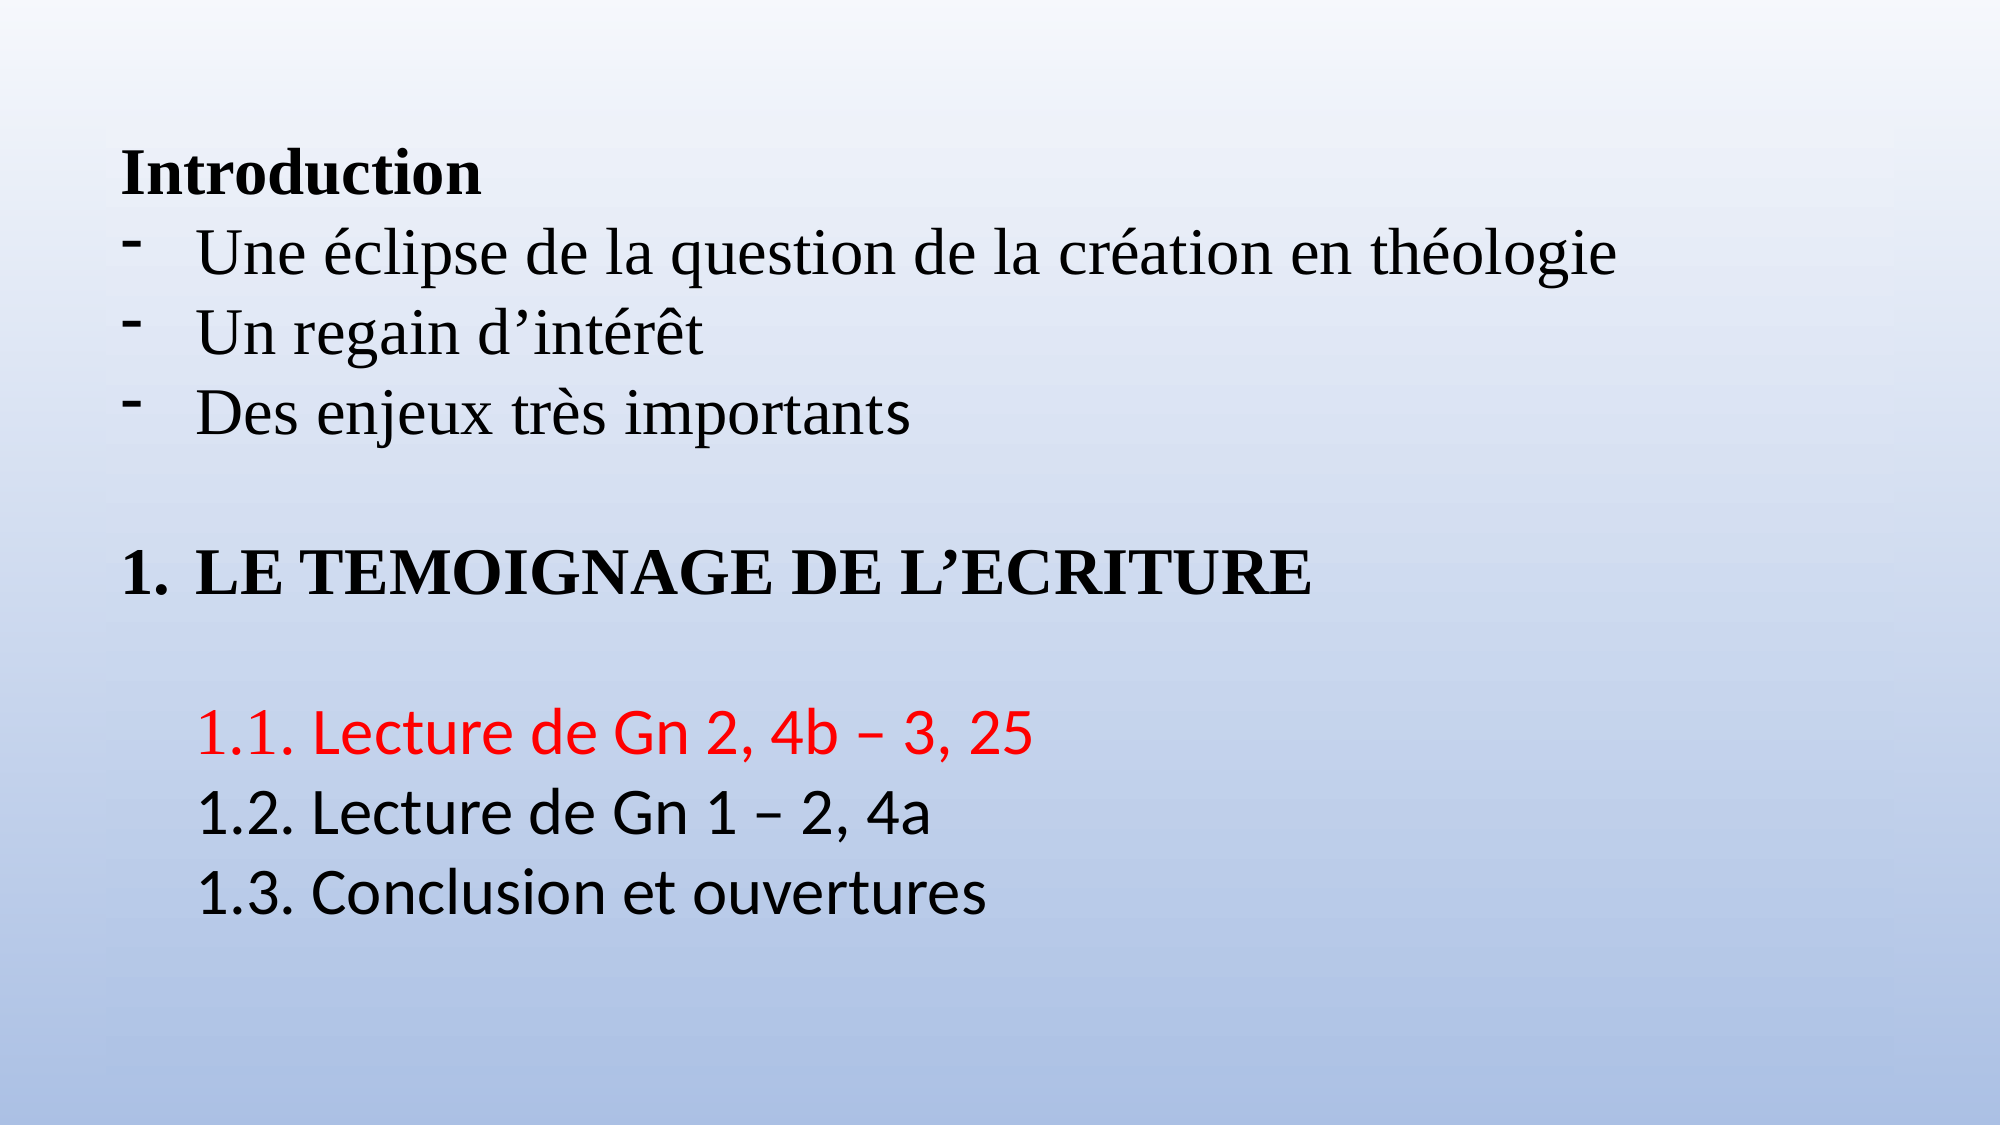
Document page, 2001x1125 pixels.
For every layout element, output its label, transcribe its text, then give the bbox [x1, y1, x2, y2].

text_box Introduction Une éclipse de la question de la création en théologie Un regain d’intérêt Des enjeux très importants LE TEMOIGNAGE DE L’ECRITURE 1.1. Lecture de Gn 2, 4b – 3, 25 1.2. Lecture de Gn 1 – 2, 4a 1.3. Conclusion et ouvertures [105, 120, 1895, 1075]
